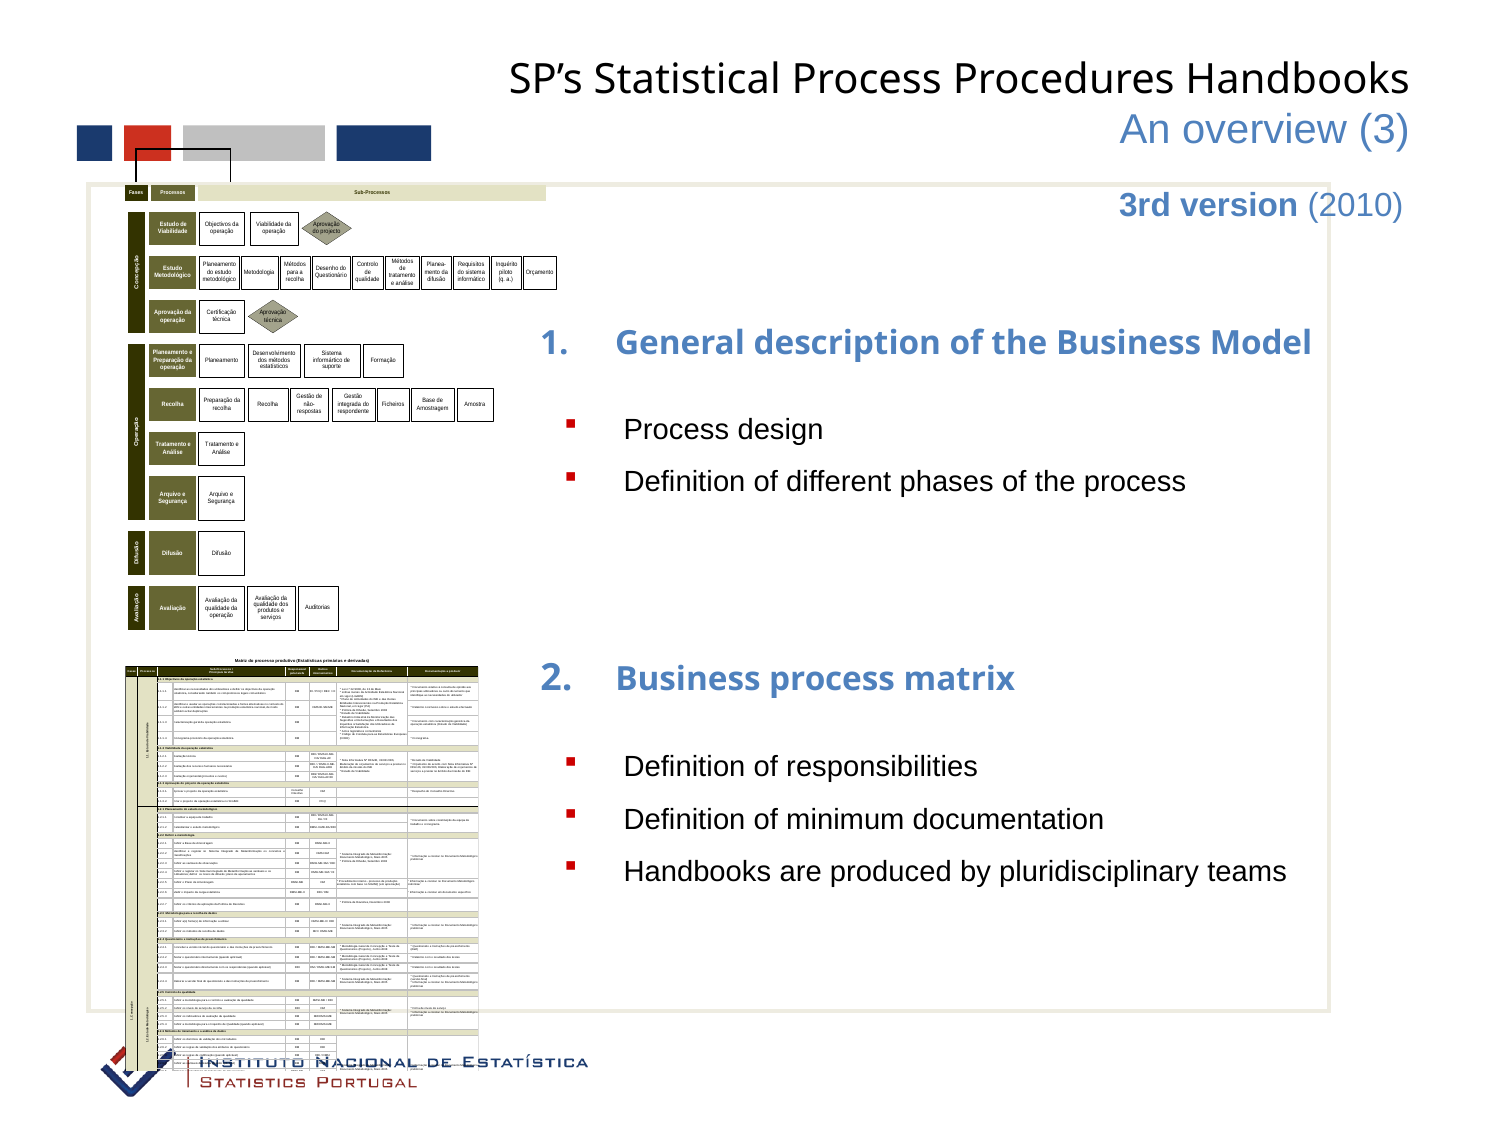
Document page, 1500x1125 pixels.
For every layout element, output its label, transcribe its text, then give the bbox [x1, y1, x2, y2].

picture [123, 184, 558, 632]
text_box Process design Definition of different phases of the process [563, 385, 1294, 575]
text_box [88, 197, 1329, 1012]
text_box Definition of responsibilities Definition of minimum documentation Handbooks are produced by pluridisciplinary teams [549, 722, 1317, 1042]
text_box 3rd version (2010) [1104, 176, 1436, 231]
text_box SP’s Statistical Process Procedures Handbooks An overview (3) [74, 44, 1425, 197]
picture [100, 656, 588, 1097]
